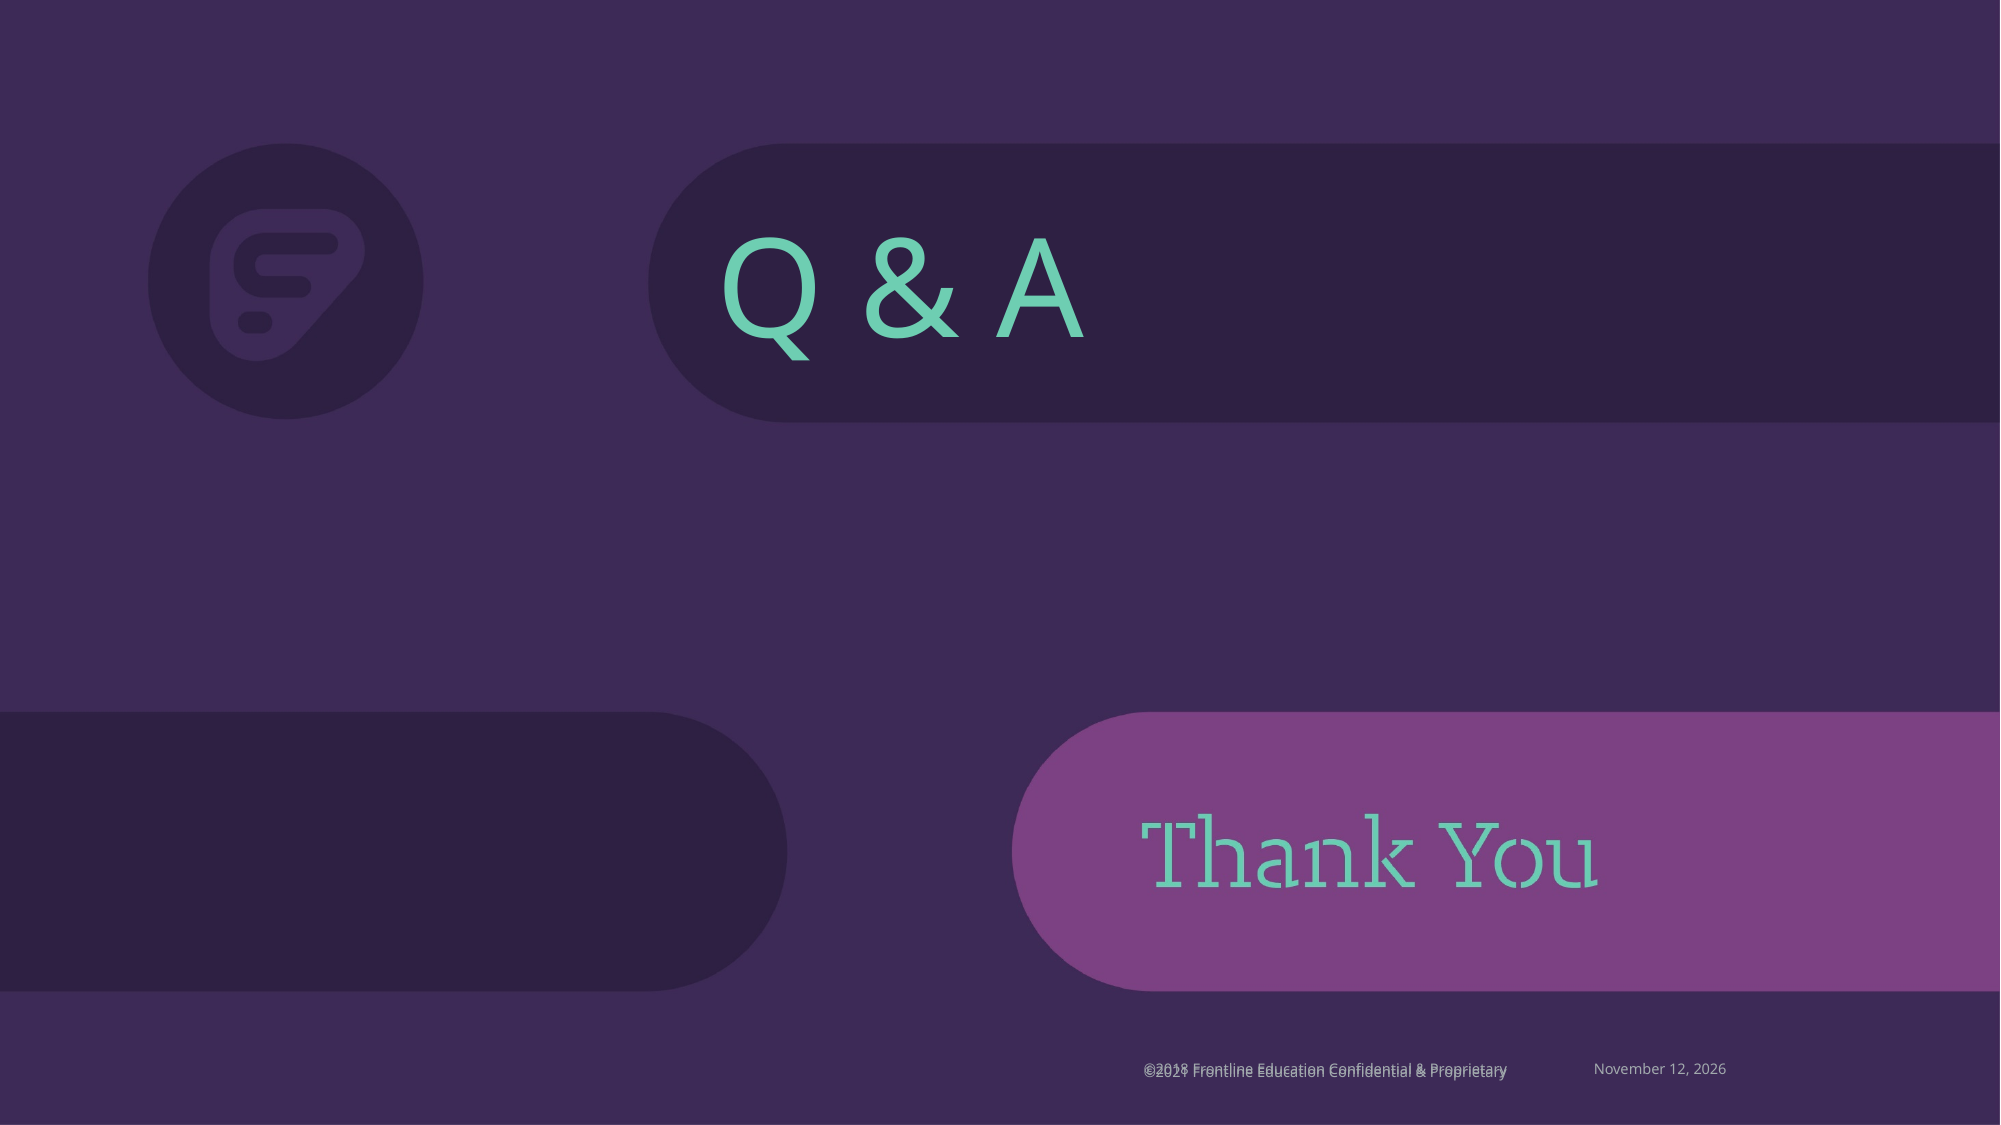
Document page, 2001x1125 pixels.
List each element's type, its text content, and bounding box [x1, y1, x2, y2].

text_box Q & A [518, 0, 1283, 723]
picture [0, 0, 2000, 1125]
text_box ©2021 Frontline Education Confidential & Proprietary [1143, 1049, 1594, 1080]
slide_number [1594, 1050, 1844, 1080]
